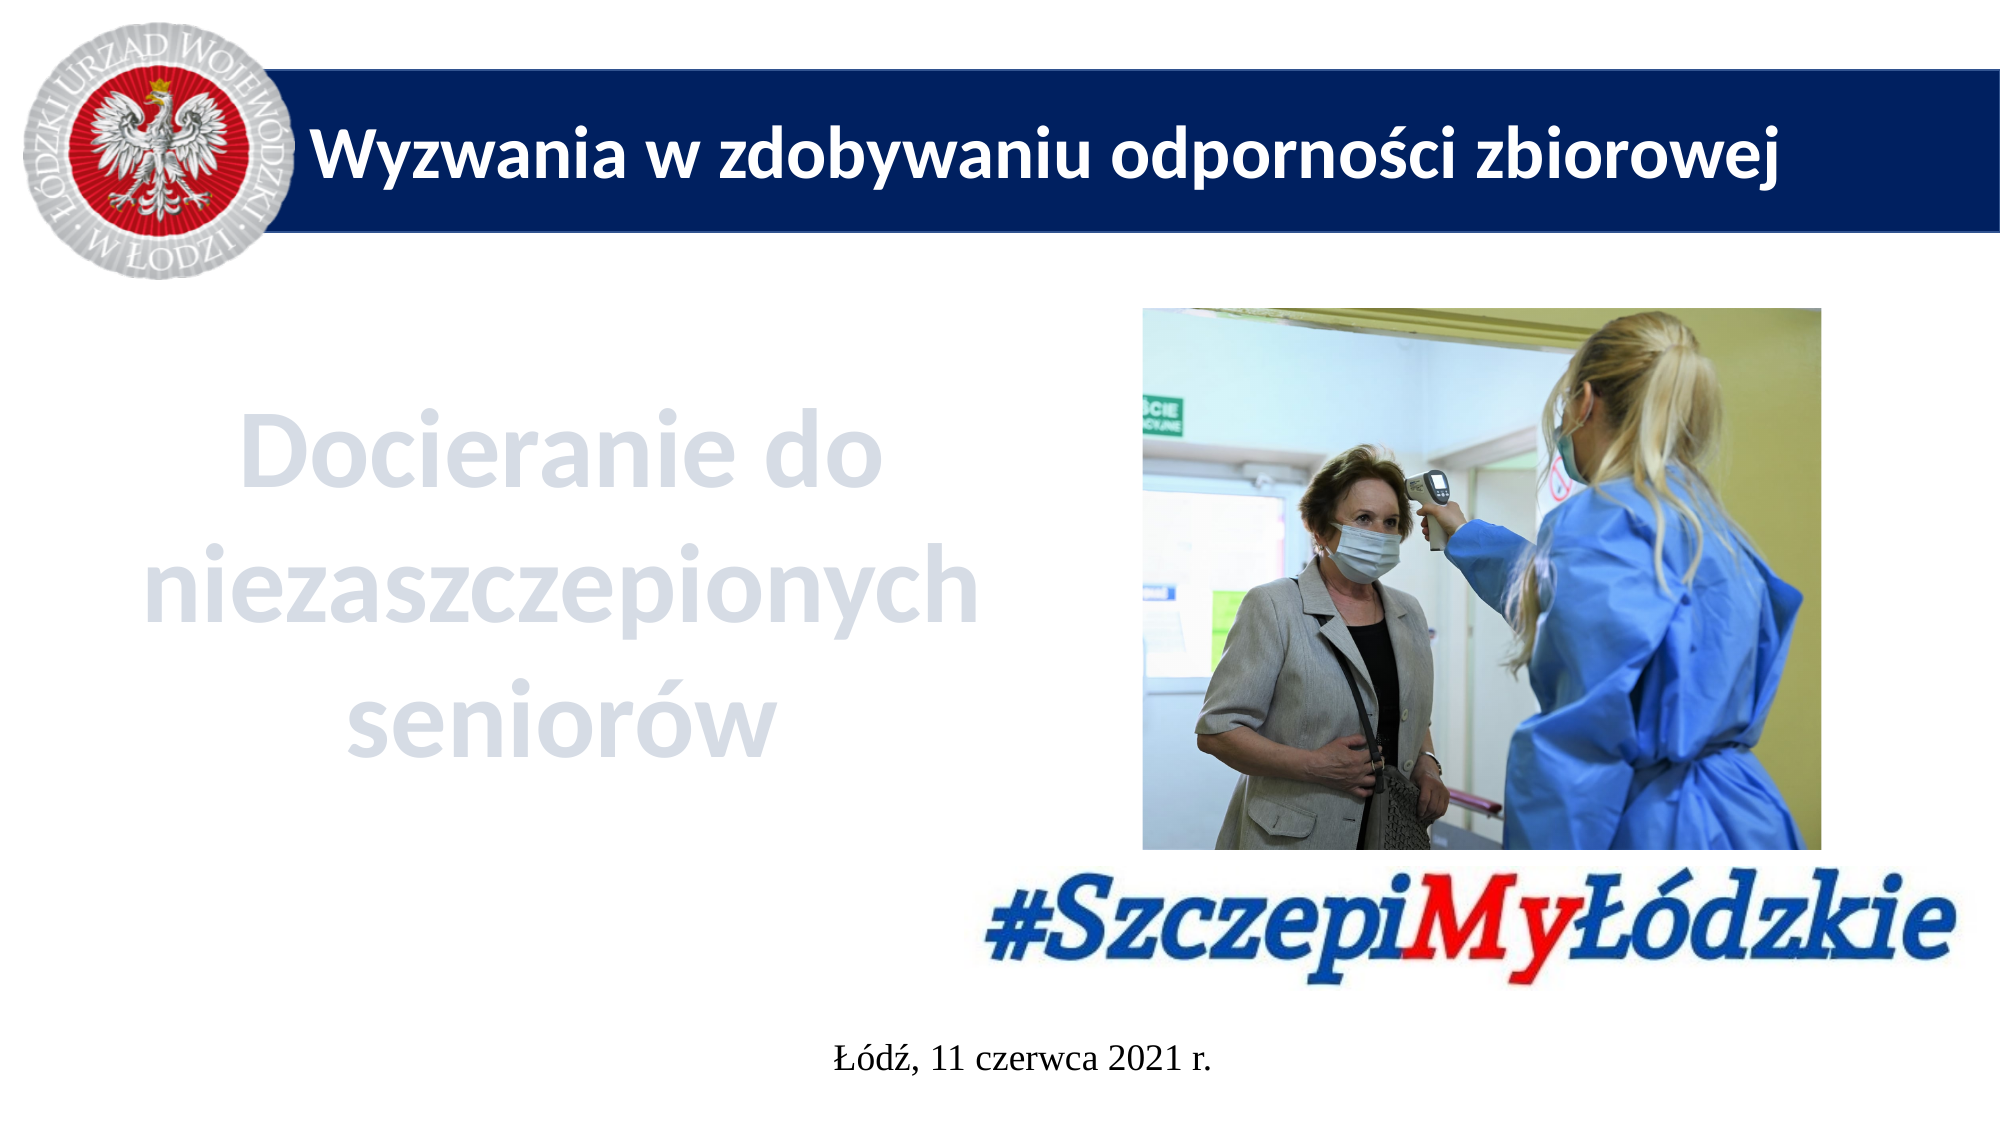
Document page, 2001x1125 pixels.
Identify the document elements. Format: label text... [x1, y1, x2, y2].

footer Łódź, 11 czerwca 2021 r. [649, 1025, 1397, 1085]
picture [1142, 308, 1822, 850]
picture [23, 22, 295, 280]
text_box Wyzwania w zdobywaniu odporności zbiorowej [295, 96, 1817, 202]
picture [963, 866, 2000, 991]
text_box Docieranie do niezaszczepionych seniorów [83, 367, 1040, 1125]
text_box [295, 69, 2000, 233]
